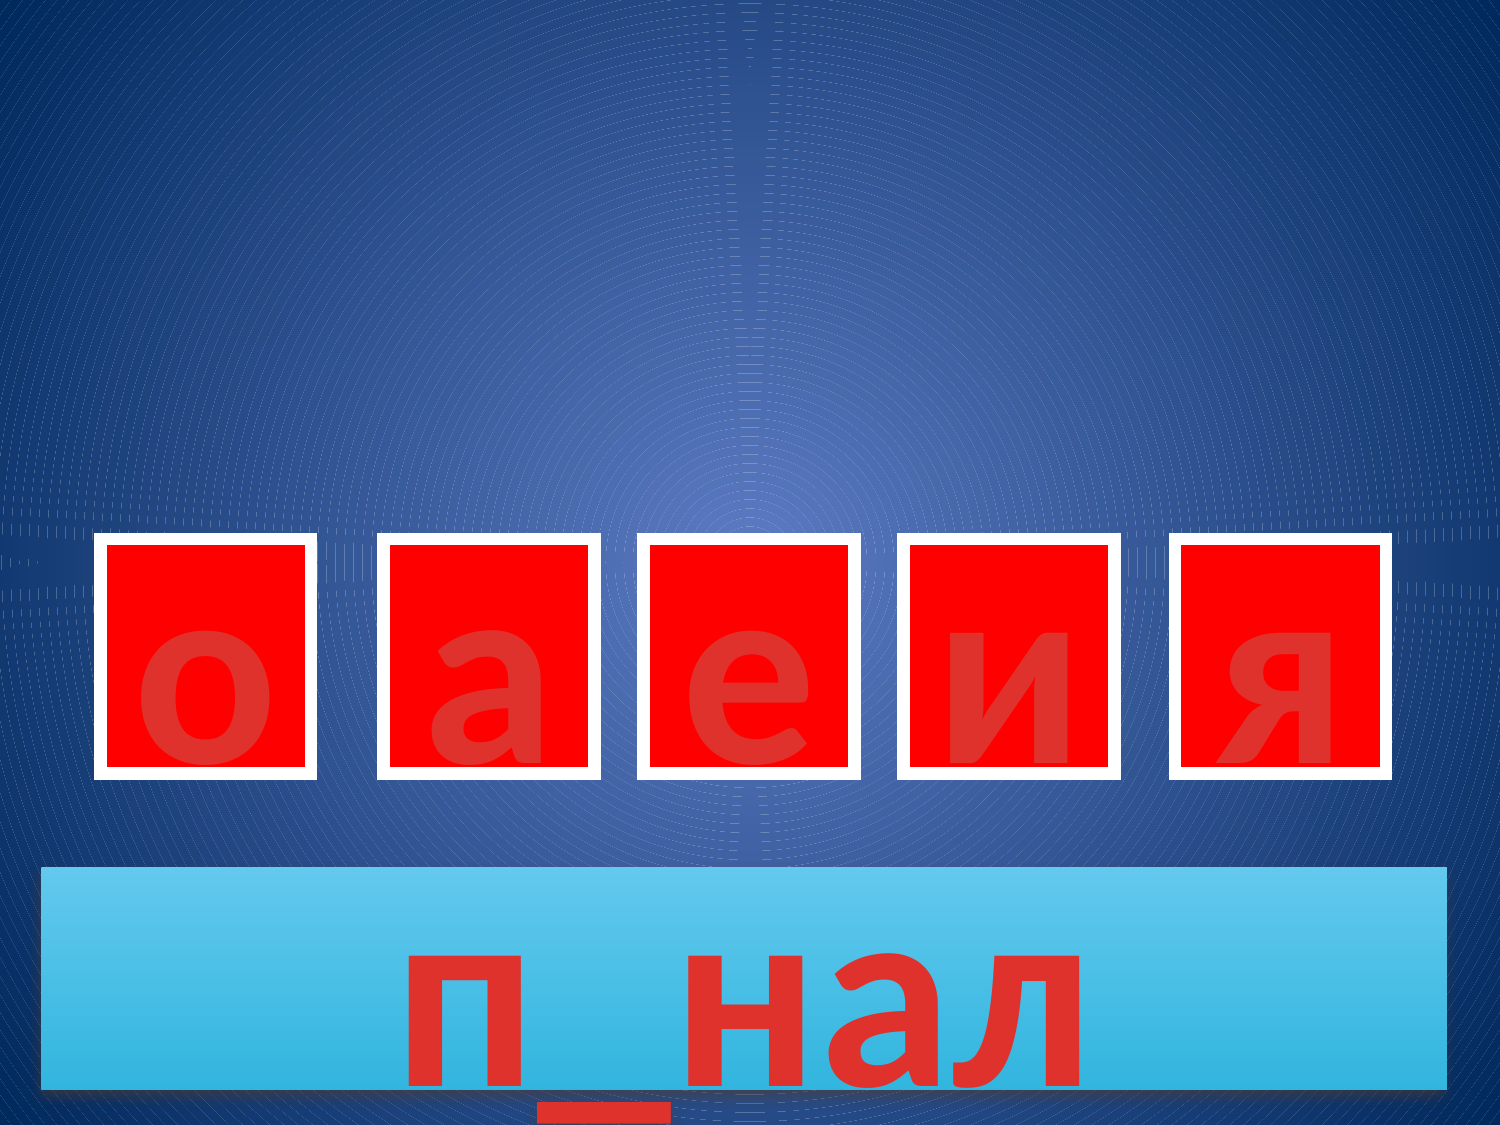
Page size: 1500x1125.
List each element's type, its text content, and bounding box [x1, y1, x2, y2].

text_box о [100, 538, 312, 774]
text_box и [903, 538, 1115, 774]
text_box а [383, 538, 595, 774]
text_box я [1175, 538, 1387, 774]
text_box п_нал [41, 867, 1447, 1090]
text_box е [643, 538, 855, 774]
